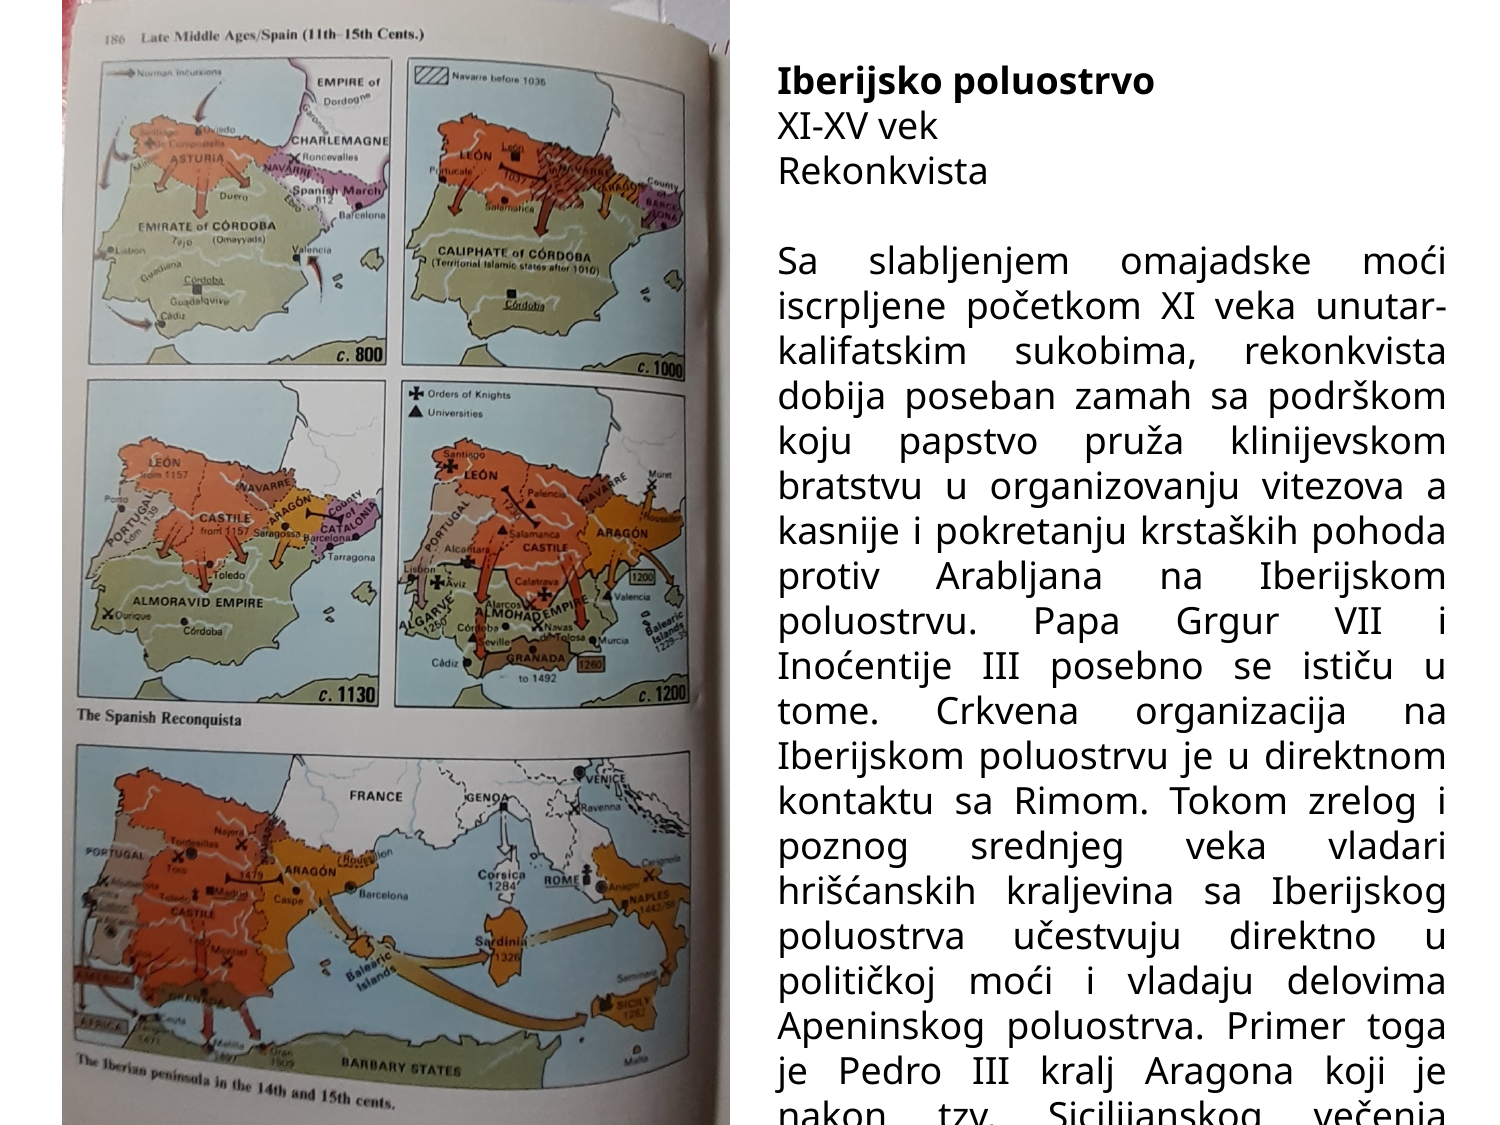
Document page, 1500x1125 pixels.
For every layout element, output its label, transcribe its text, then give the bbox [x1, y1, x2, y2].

text_box Iberijsko poluostrvo XI-XV vek Rekonkvista Sa slabljenjem omajadske moći iscrpljene početkom XI veka unutar-kalifatskim sukobima, rekonkvista dobija poseban zamah sa podrškom koju papstvo pruža klinijevskom bratstvu u organizovanju vitezova a kasnije i pokretanju krstaških pohoda protiv Arabljana na Iberijskom poluostrvu. Papa Grgur VII i Inoćentije III posebno se ističu u tome. Crkvena organizacija na Iberijskom poluostrvu je u direktnom kontaktu sa Rimom. Tokom zrelog i poznog srednjeg veka vladari hrišćanskih kraljevina sa Iberijskog poluostrva učestvuju direktno u političkoj moći i vladaju delovima Apeninskog poluostrva. Primer toga je Pedro III kralj Aragona koji je nakon tzv. Sicilijanskog večenja zavladao južnom Italijom i Sicilijom, nekadašnjim teritorijama Kraljevine obeju Sicilija. [762, 49, 1463, 1125]
picture [62, 0, 730, 1125]
